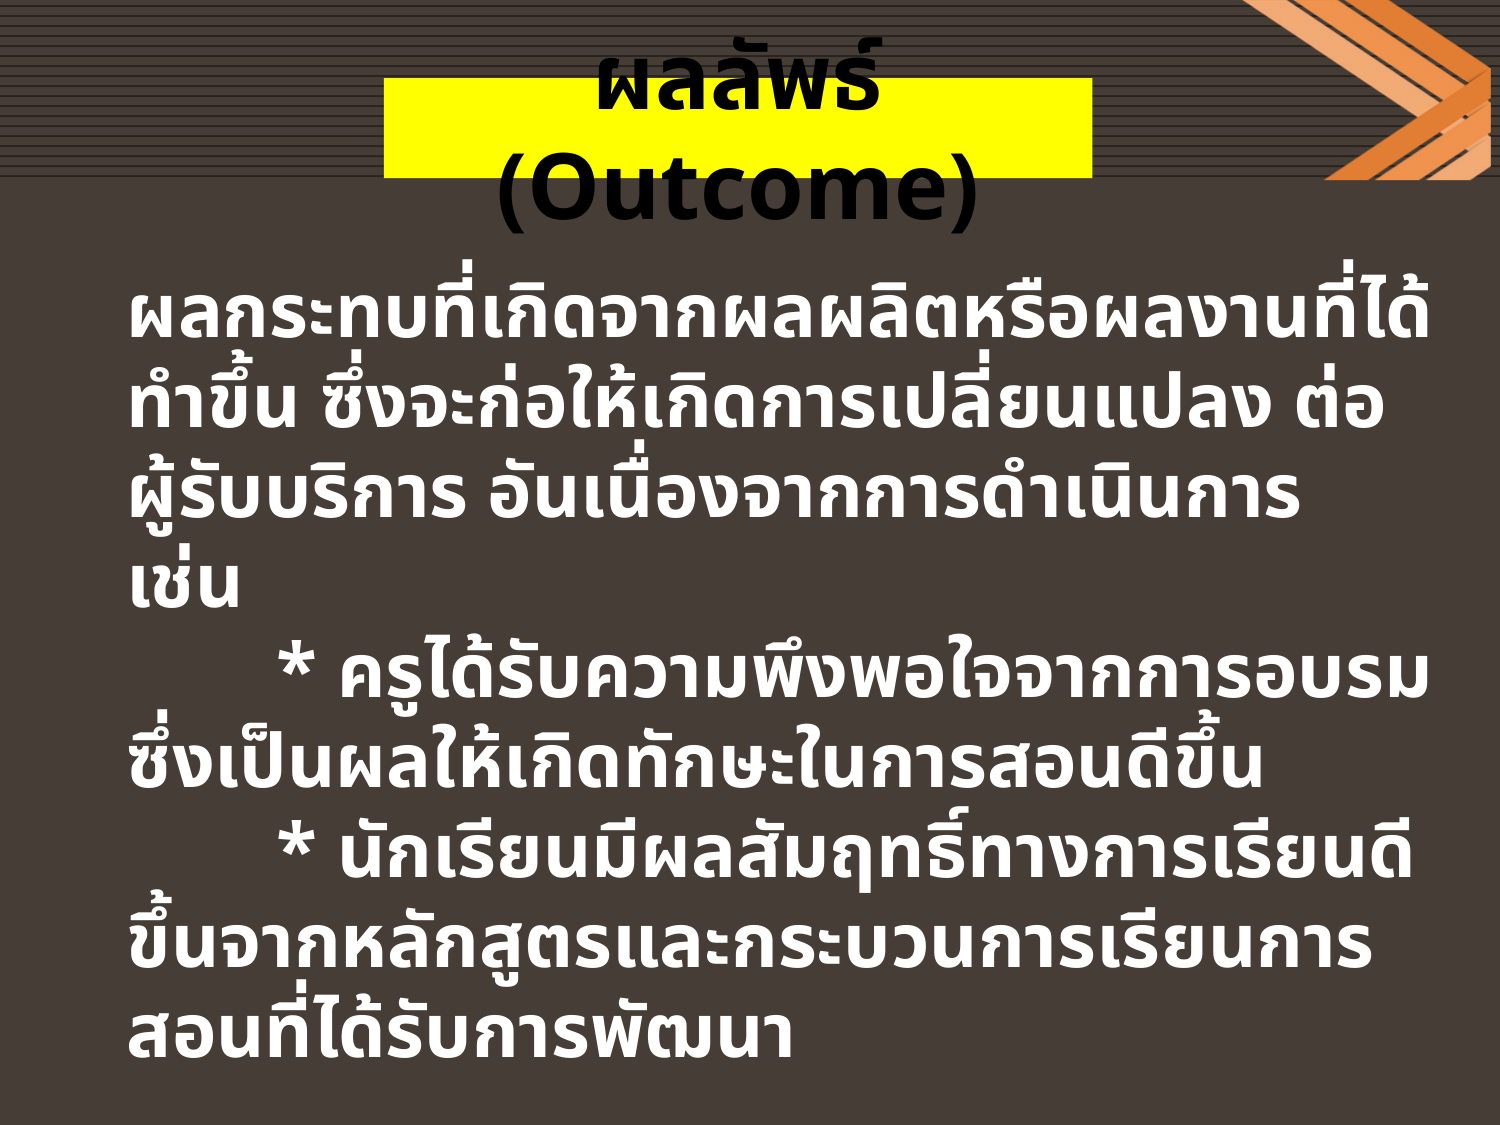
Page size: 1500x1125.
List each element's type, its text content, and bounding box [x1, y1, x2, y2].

text_box ผลกระทบที่เกิดจากผลผลิตหรือผลงานที่ได้ทำขึ้น ซึ่งจะก่อให้เกิดการเปลี่ยนแปลง ต่อผู้รับบริการ อันเนื่องจากการดำเนินการ เช่น * ครูได้รับความพึงพอใจจากการอบรมซึ่งเป็นผลให้เกิดทักษะในการสอนดีขึ้น * นักเรียนมีผลสัมฤทธิ์ทางการเรียนดีขึ้นจากหลักสูตรและกระบวนการเรียนการสอนที่ได้รับการพัฒนา [112, 255, 1463, 1125]
picture [0, 0, 1500, 1125]
title ผลลัพธ์ (Outcome) [383, 78, 1093, 179]
